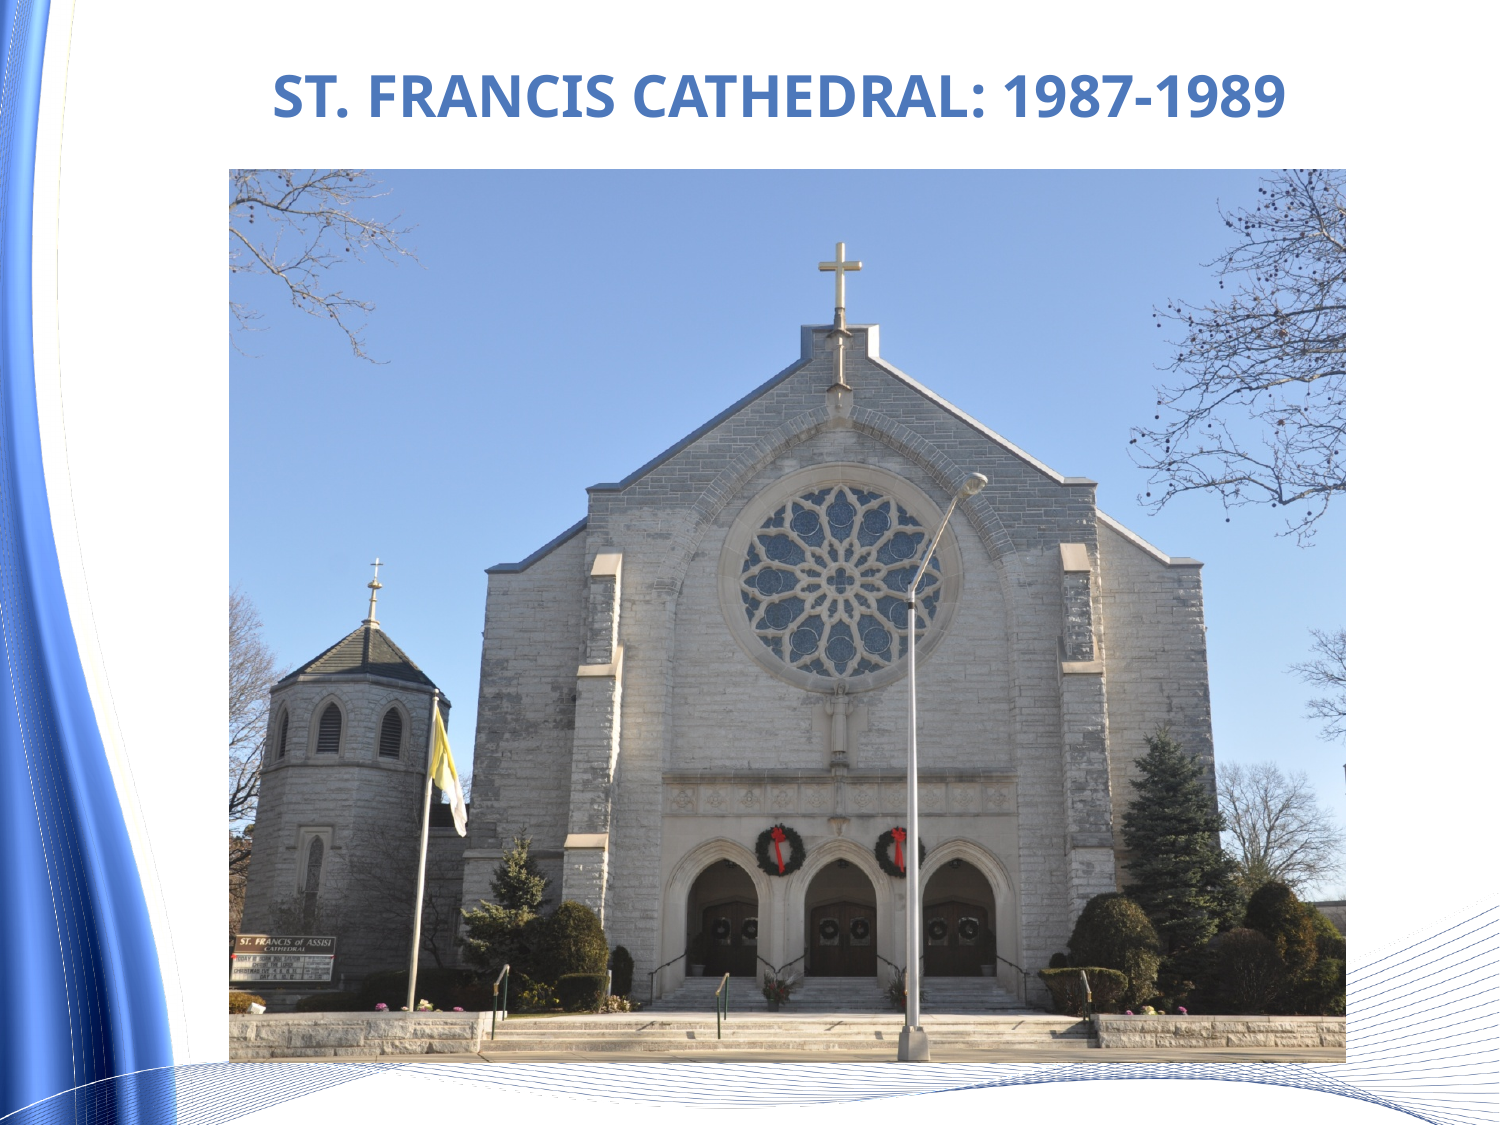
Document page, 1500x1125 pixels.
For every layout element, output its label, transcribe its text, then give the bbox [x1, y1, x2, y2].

title The Second Generation [0, 1, 138, 891]
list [229, 168, 1346, 1064]
title St. Francis cathedral: 1987-1989 [80, 0, 1449, 188]
